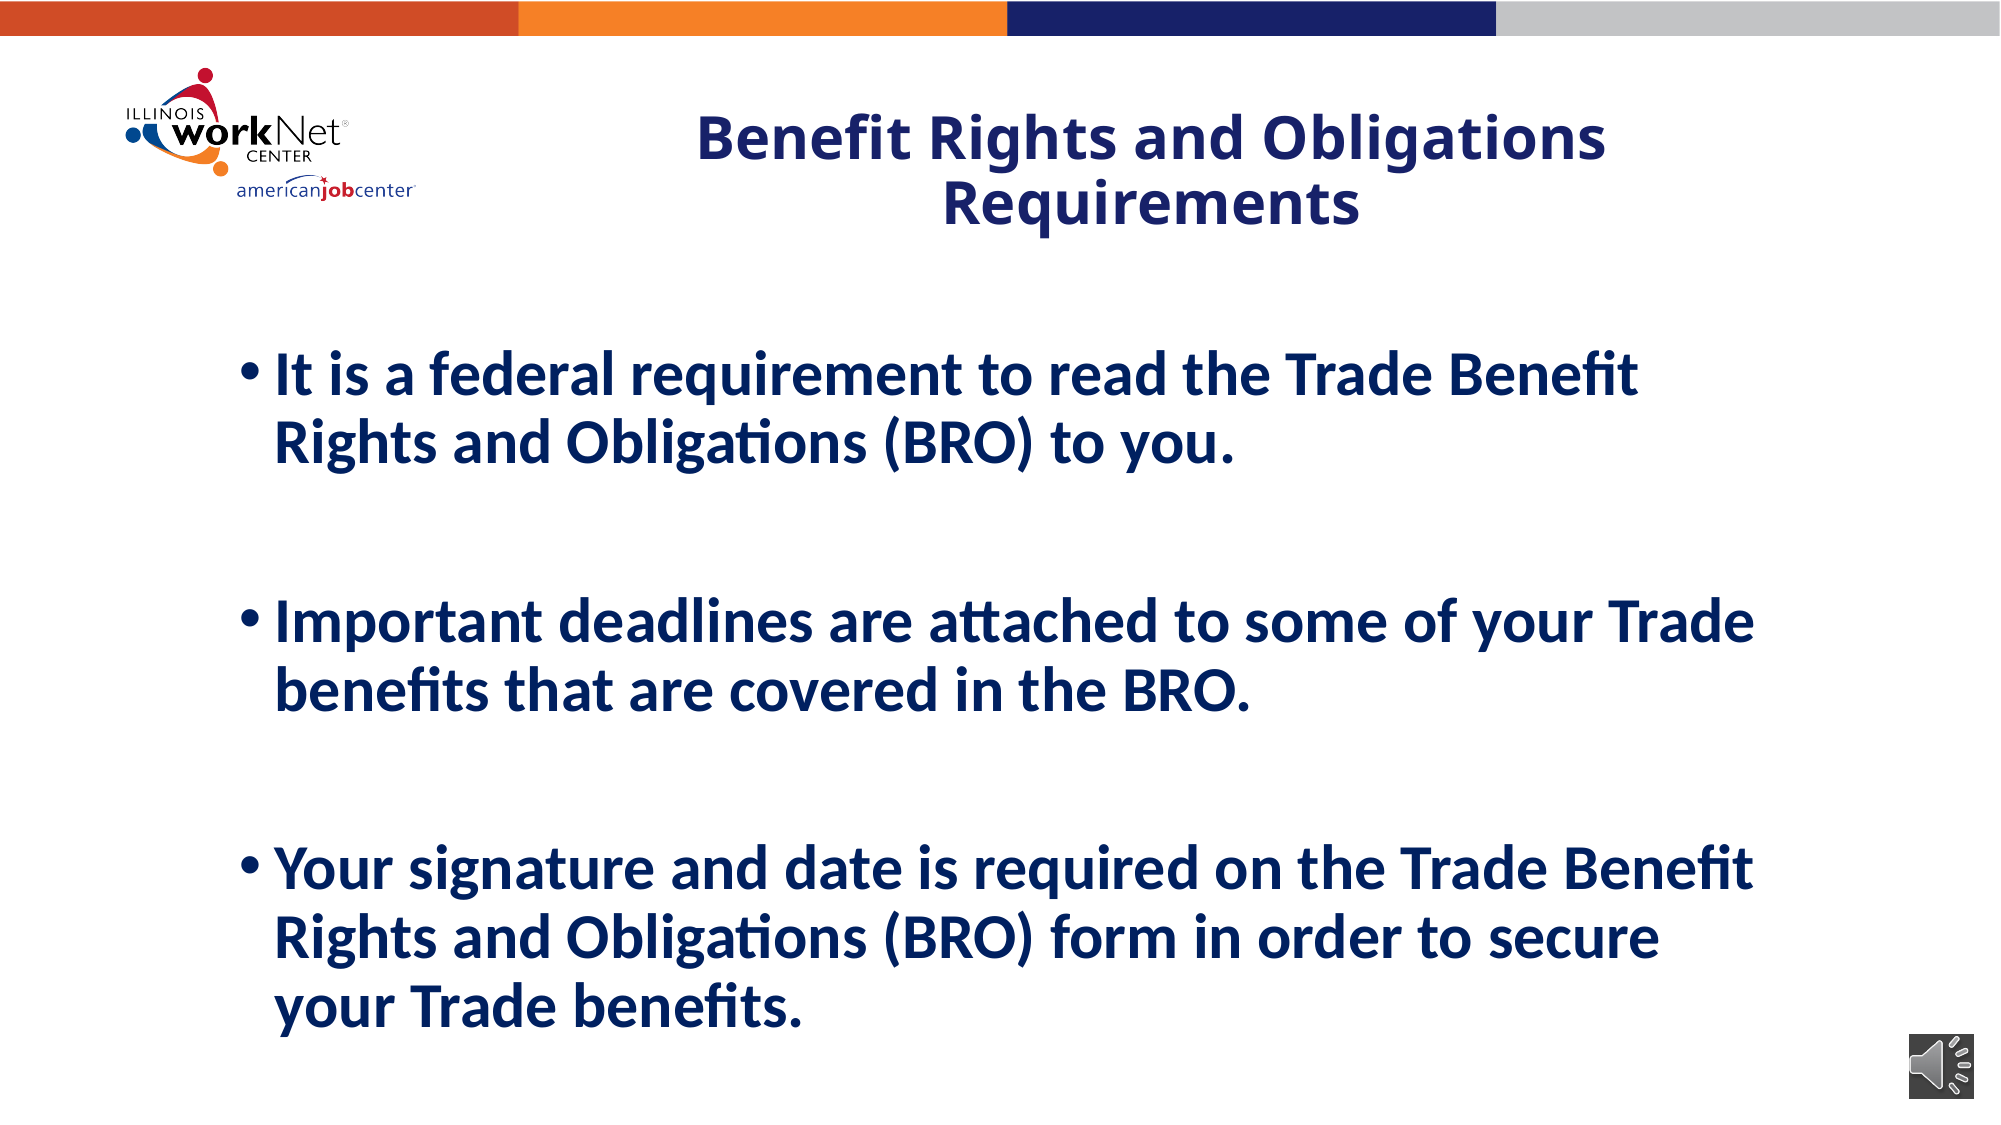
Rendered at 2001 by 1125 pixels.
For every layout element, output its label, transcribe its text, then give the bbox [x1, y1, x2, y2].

title Benefit Rights and Obligations Requirements [526, 100, 1777, 245]
picture [0, 0, 2000, 1125]
list It is a federal requirement to read the Trade Benefit Rights and Obligations (BRO) to you. Important deadlines are attached to some of your Trade benefits that are covered in the BRO. Your signature and date is required on the Trade Benefit Rights and Obligations (BRO) form in order to secure your Trade benefits. [223, 245, 1777, 1056]
